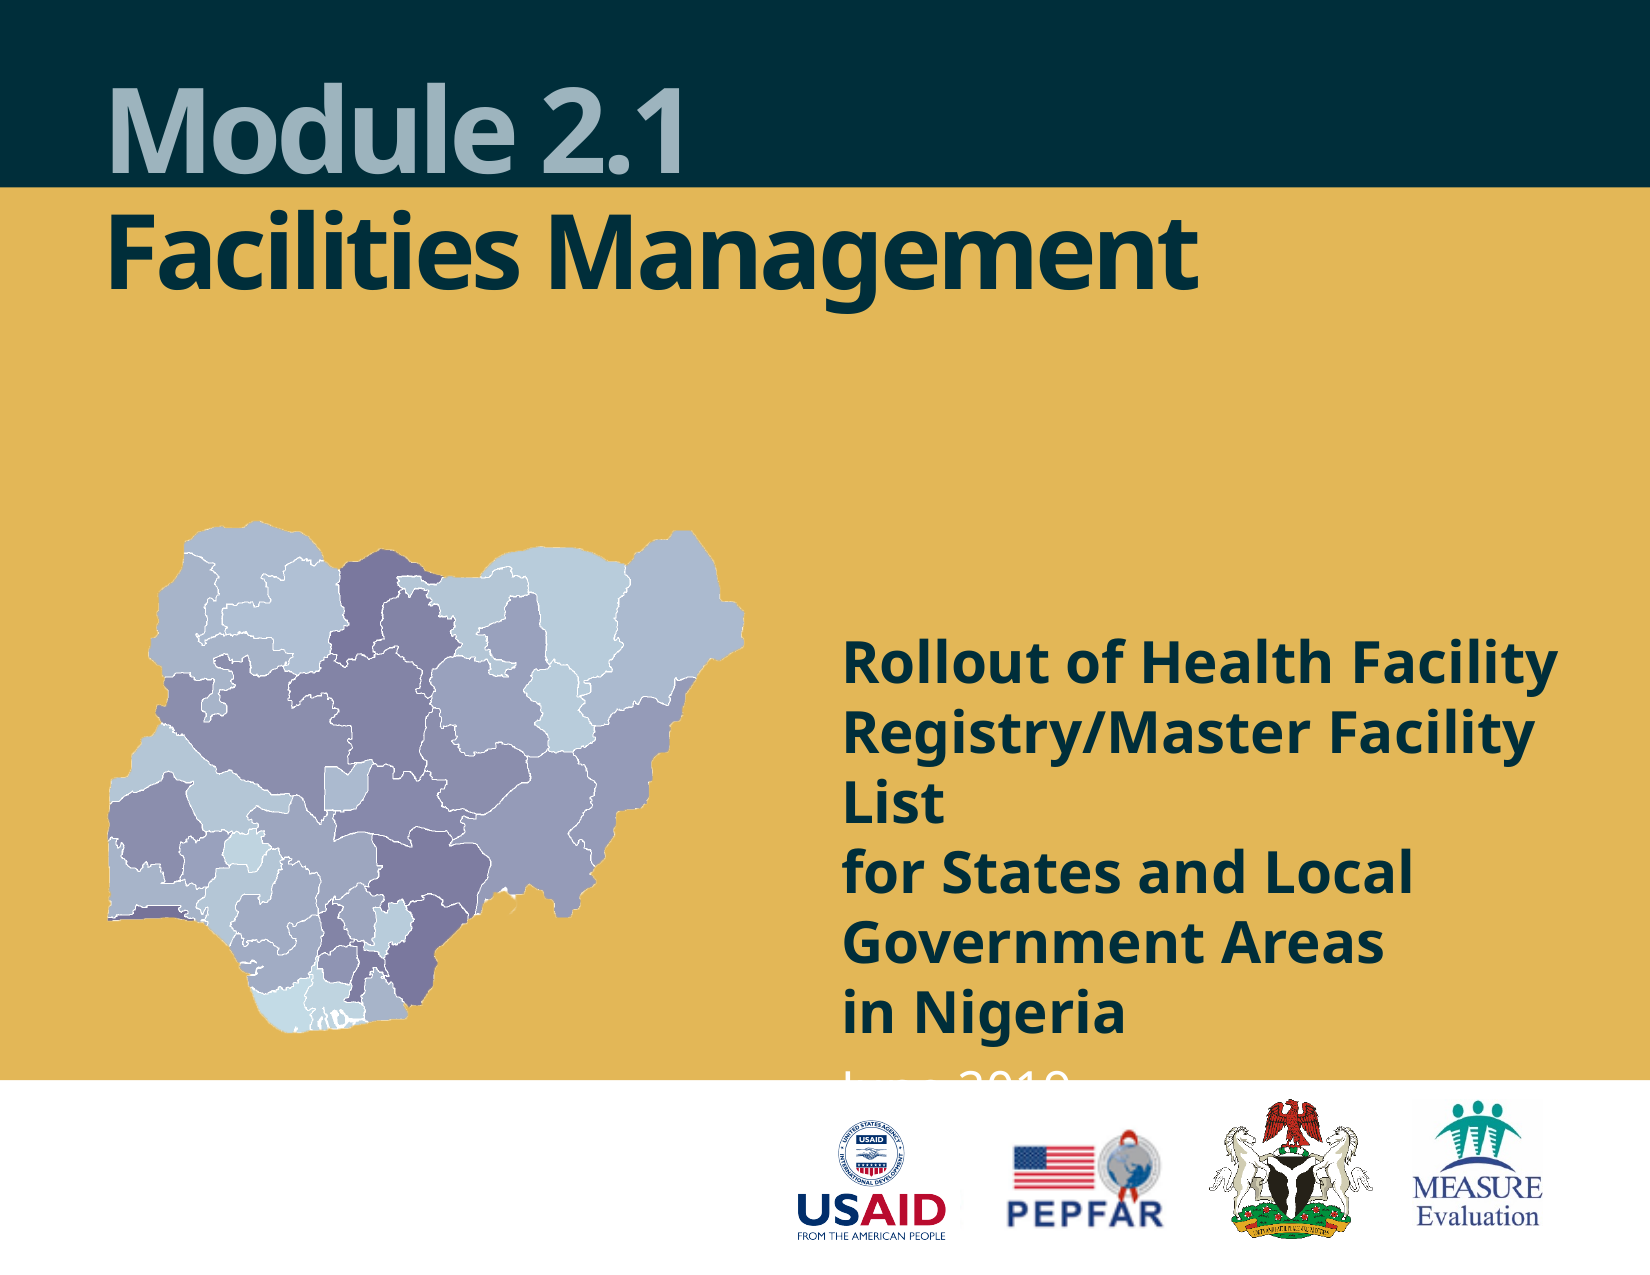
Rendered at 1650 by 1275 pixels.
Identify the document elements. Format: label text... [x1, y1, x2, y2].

picture [765, 1089, 1206, 1271]
text_box Rollout of Health Facility Registry/Master Facility List for States and Local Government Areas in Nigeria June 2019 [838, 624, 1613, 1118]
picture [1209, 1118, 1373, 1239]
text_box Module 2.1 Facilities Management [99, 62, 1550, 311]
picture [0, 474, 852, 1075]
picture [1412, 1118, 1543, 1226]
